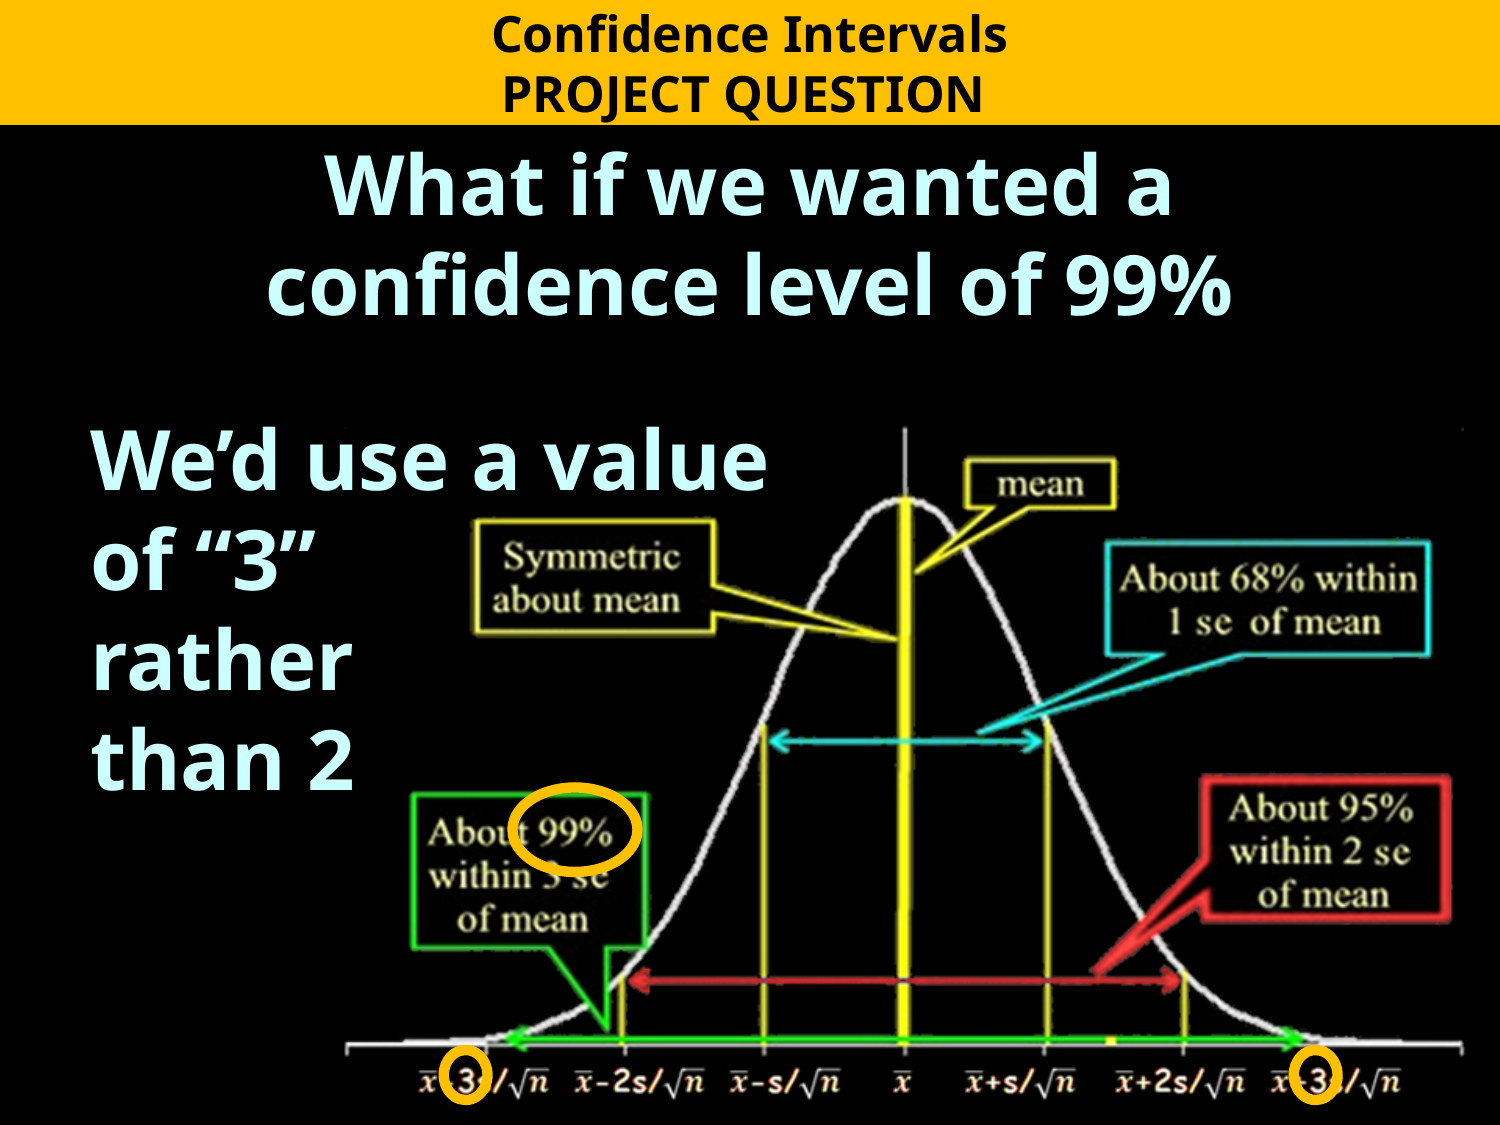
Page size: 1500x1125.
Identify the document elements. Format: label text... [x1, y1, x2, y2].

picture [337, 418, 1476, 1113]
text_box Confidence Intervals PROJECT QUESTION [0, 0, 1500, 125]
list What if we wanted a confidence level of 99% We’d use a value of “3” rather than 2 [75, 125, 1425, 1050]
